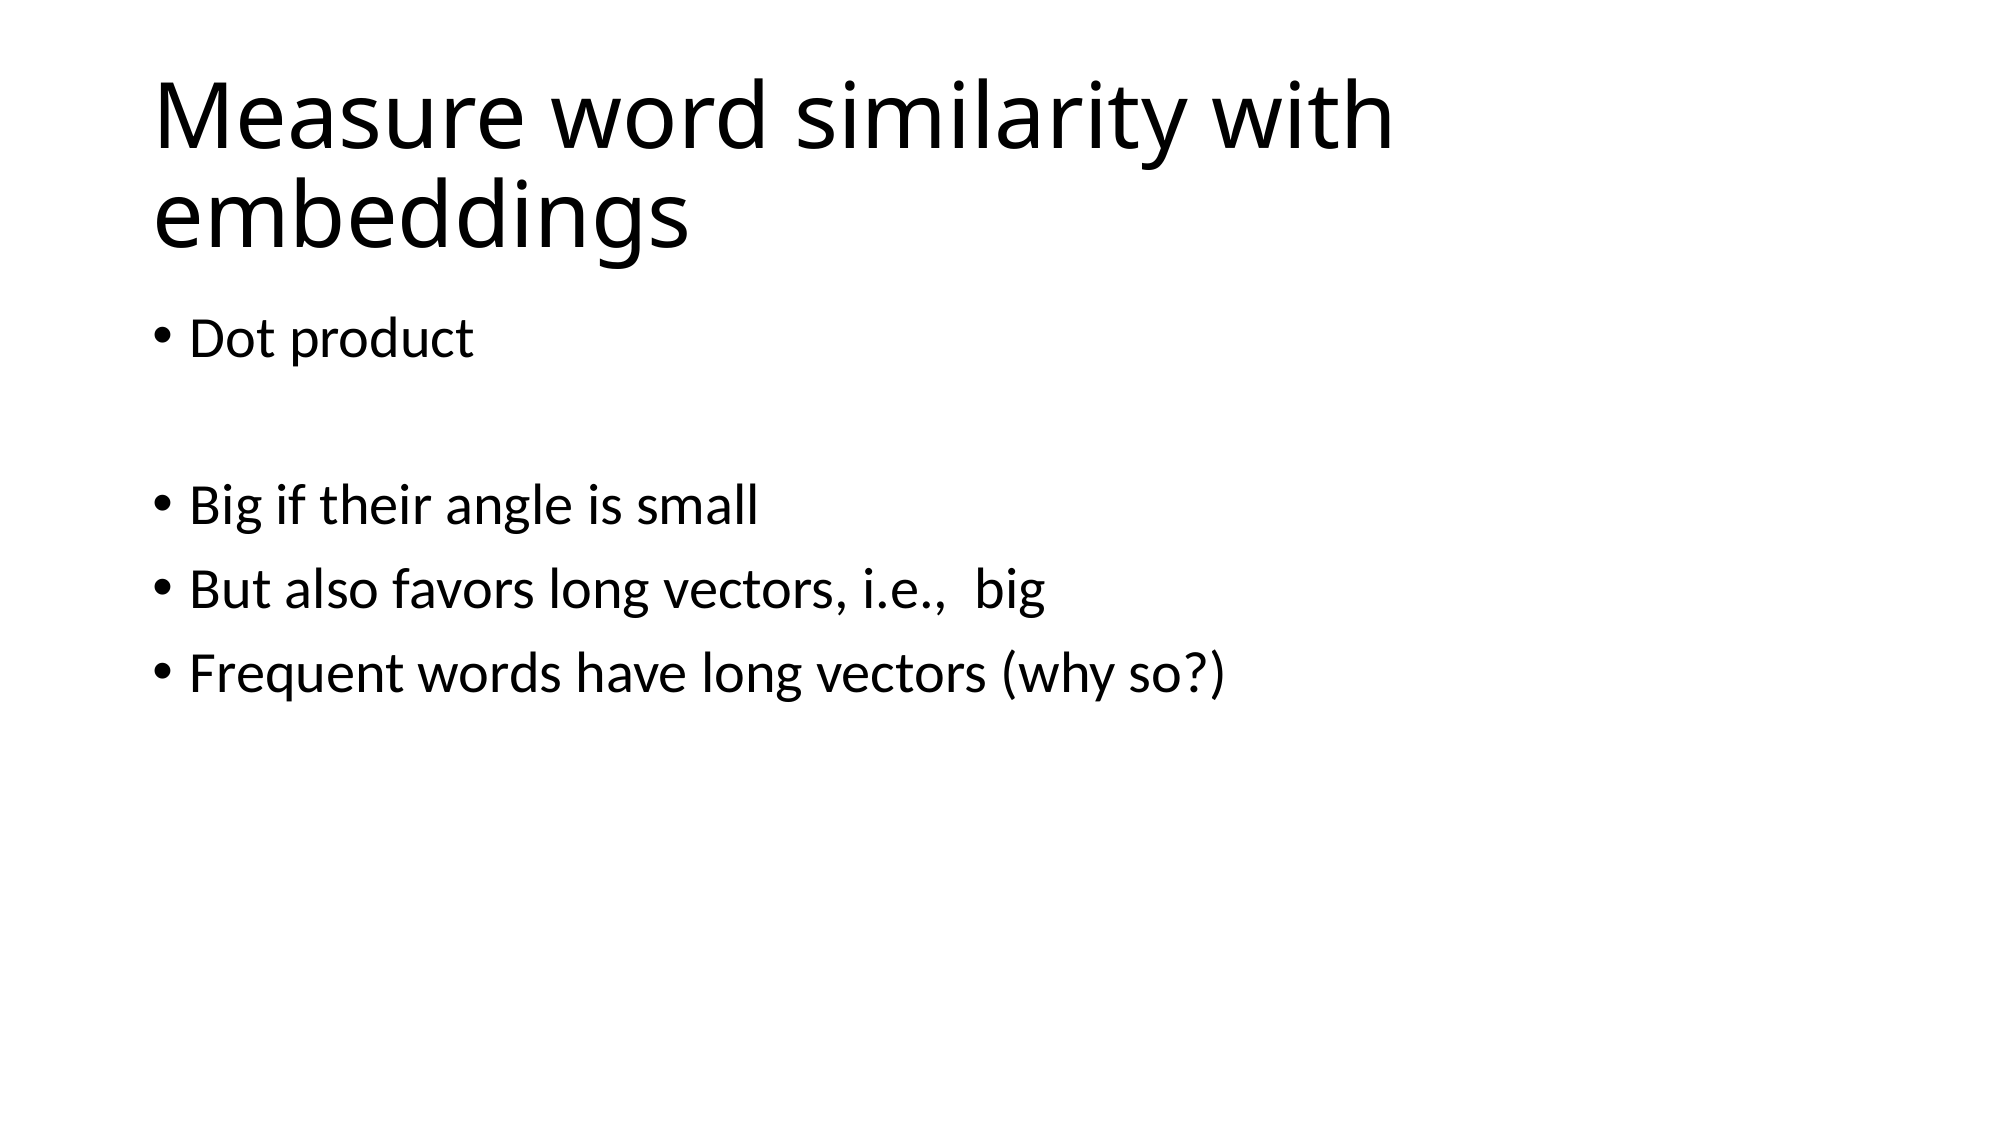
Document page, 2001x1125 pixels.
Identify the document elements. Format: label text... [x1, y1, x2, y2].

title Measure word similarity with embeddings [137, 59, 1863, 278]
